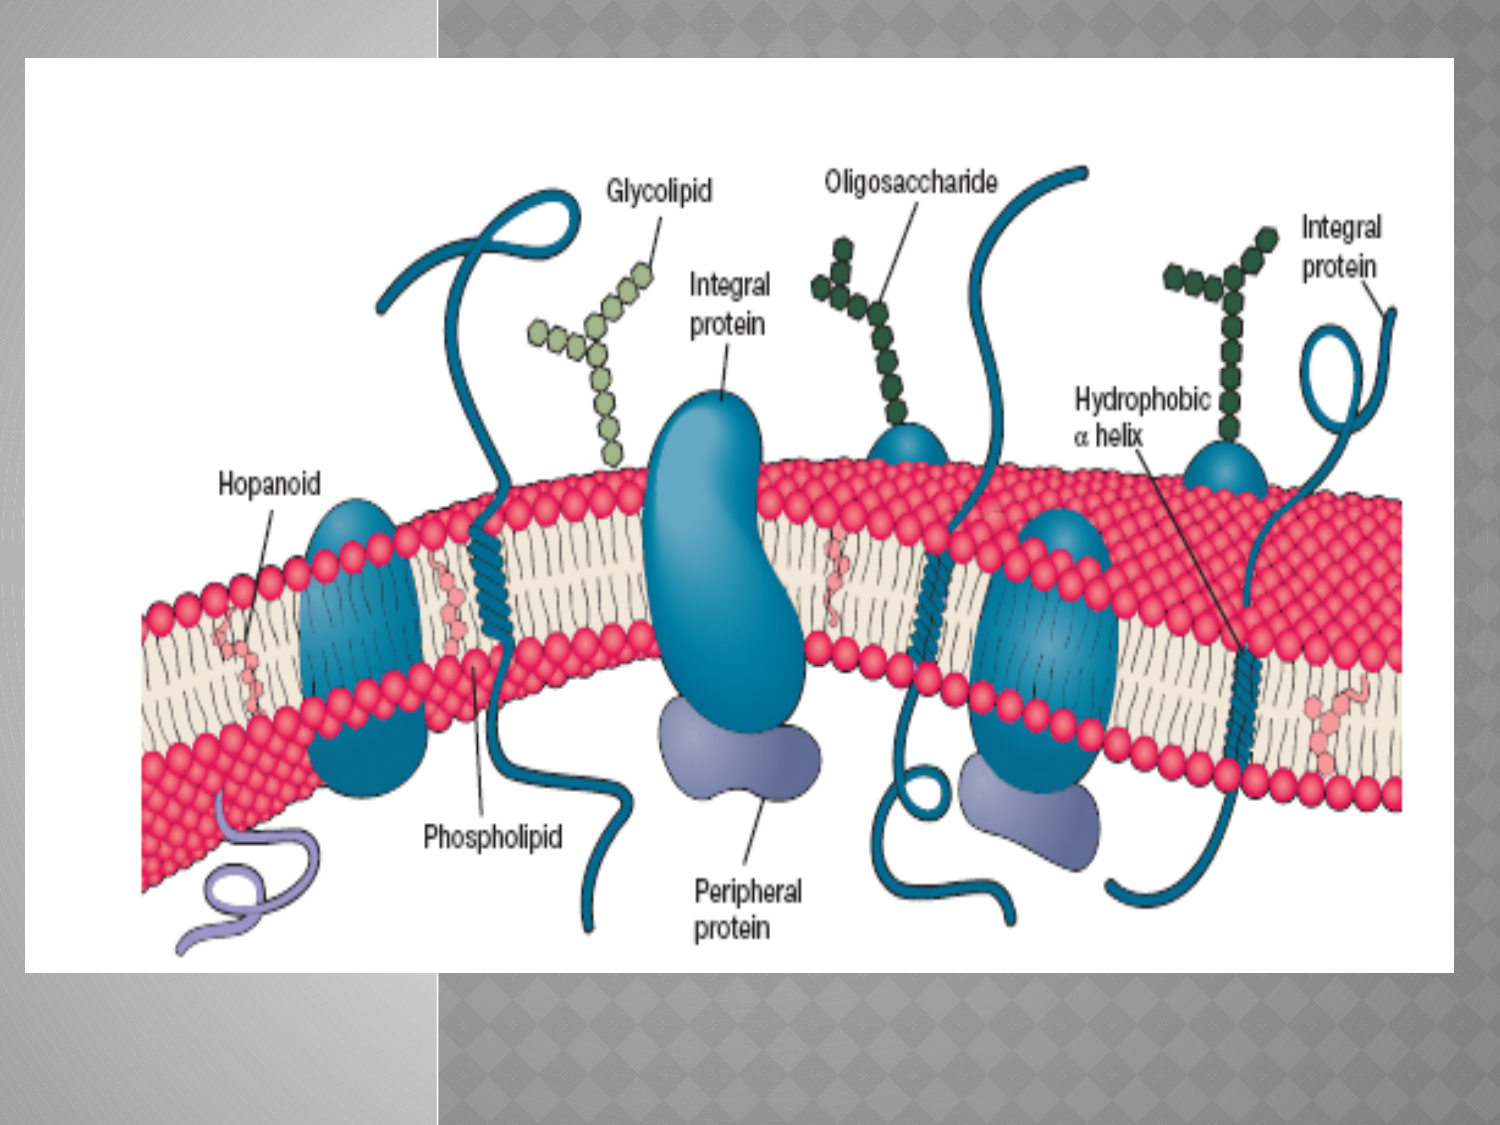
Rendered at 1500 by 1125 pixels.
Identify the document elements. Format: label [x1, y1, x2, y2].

picture [25, 58, 1454, 973]
